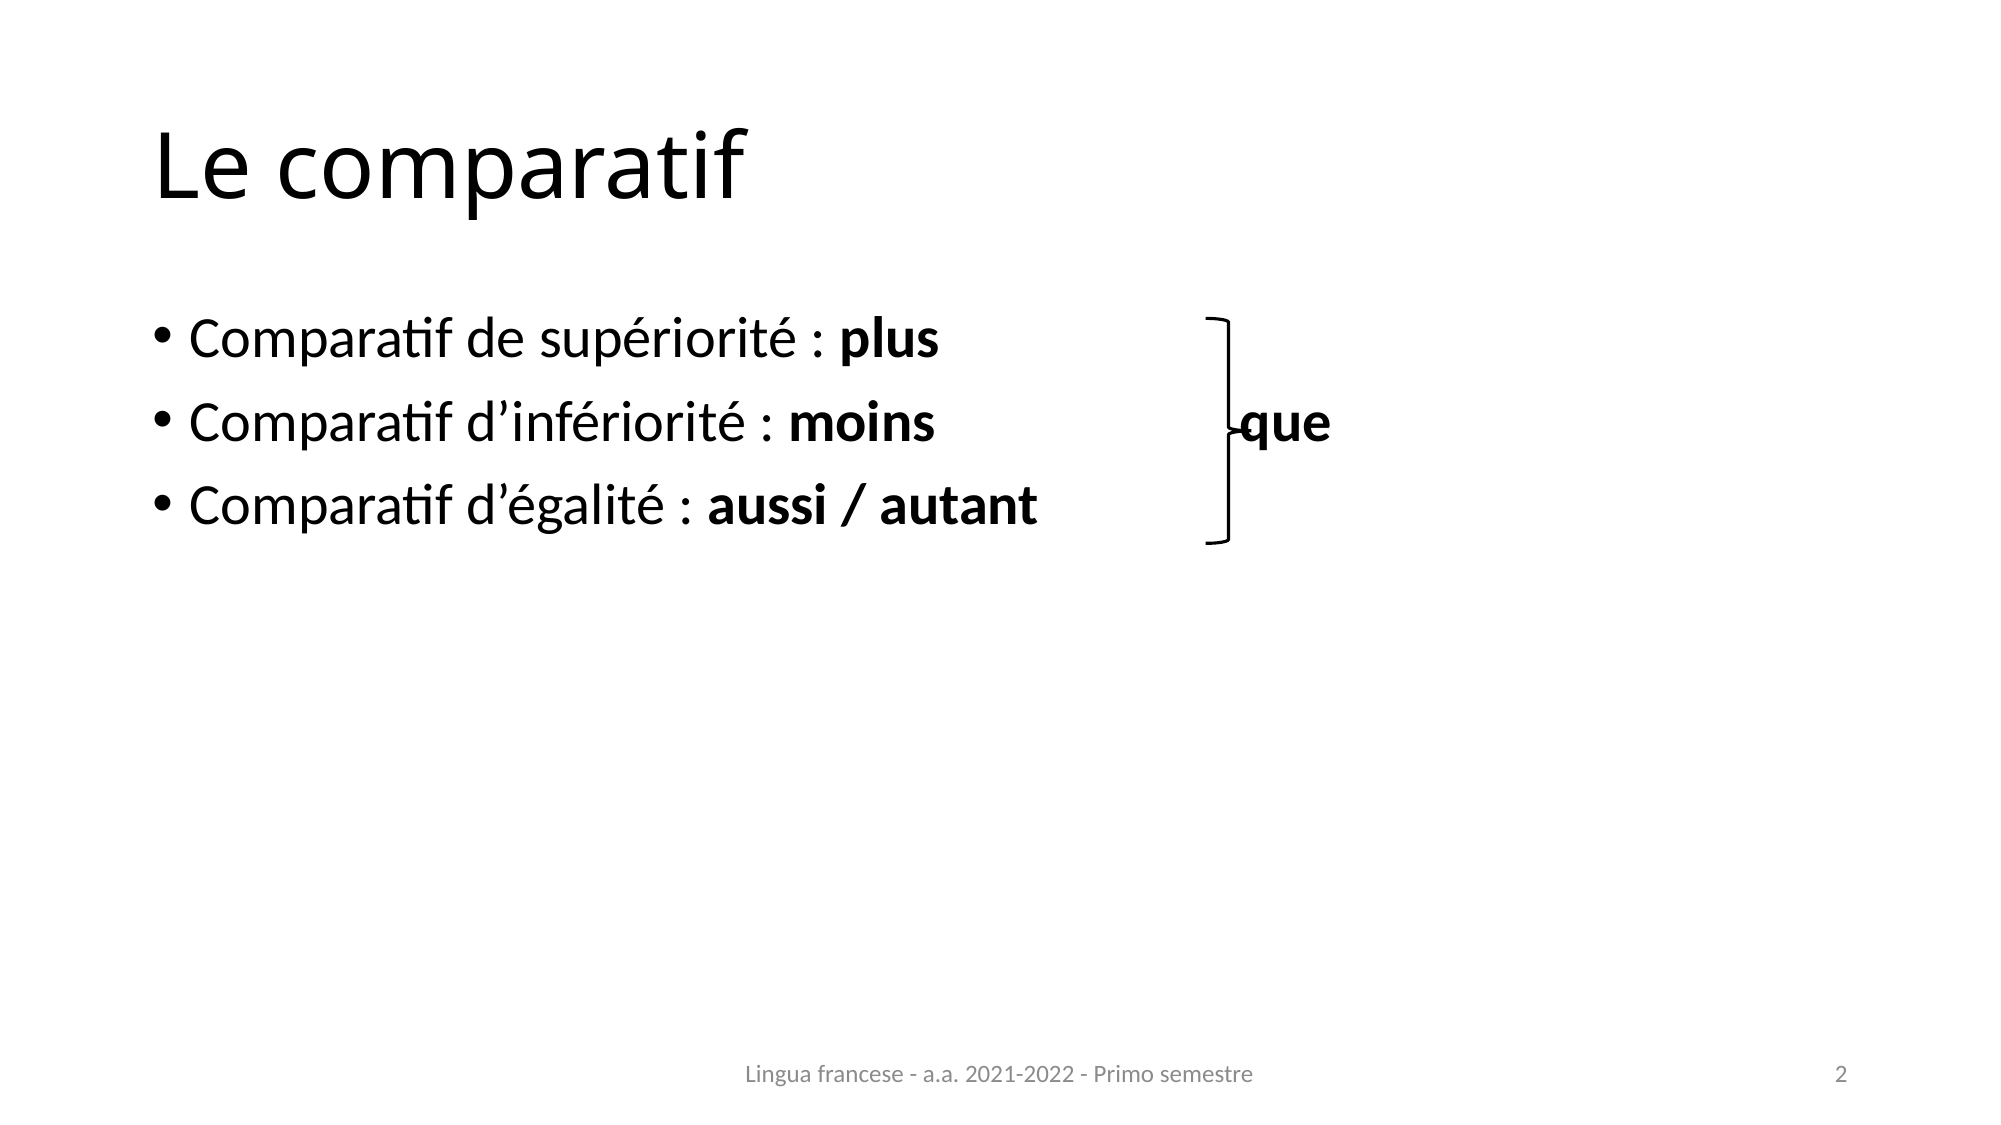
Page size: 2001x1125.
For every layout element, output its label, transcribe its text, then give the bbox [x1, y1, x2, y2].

list Comparatif de supériorité : plus Comparatif d’infériorité : moins que Comparatif d’égalité : aussi / autant [137, 299, 1863, 1014]
slide_number 2 [1412, 1042, 1863, 1103]
title Le comparatif [137, 59, 1863, 278]
text_box [1205, 317, 1252, 544]
footer Lingua francese - a.a. 2021-2022 - Primo semestre [662, 1042, 1338, 1103]
